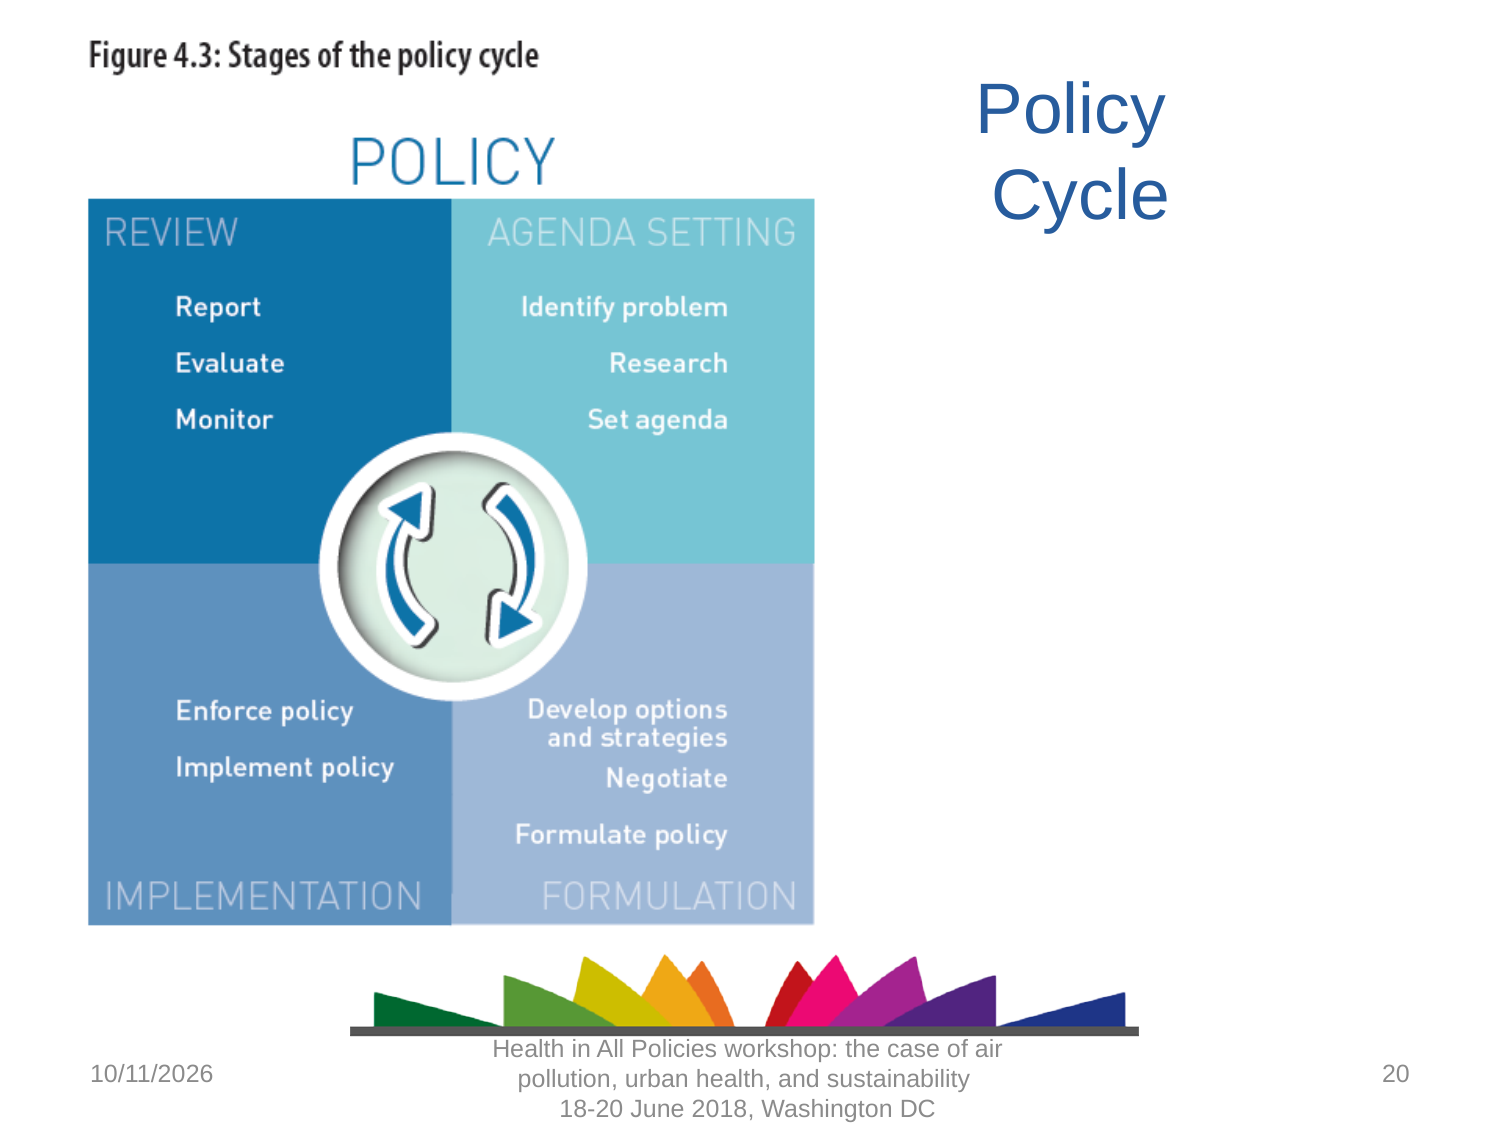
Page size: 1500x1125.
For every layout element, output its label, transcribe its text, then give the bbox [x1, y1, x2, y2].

title Policy Cycle [835, 54, 1436, 243]
picture [336, 952, 1158, 1041]
picture [76, 30, 832, 949]
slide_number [75, 1042, 425, 1103]
slide_number 20 [1074, 1042, 1425, 1103]
